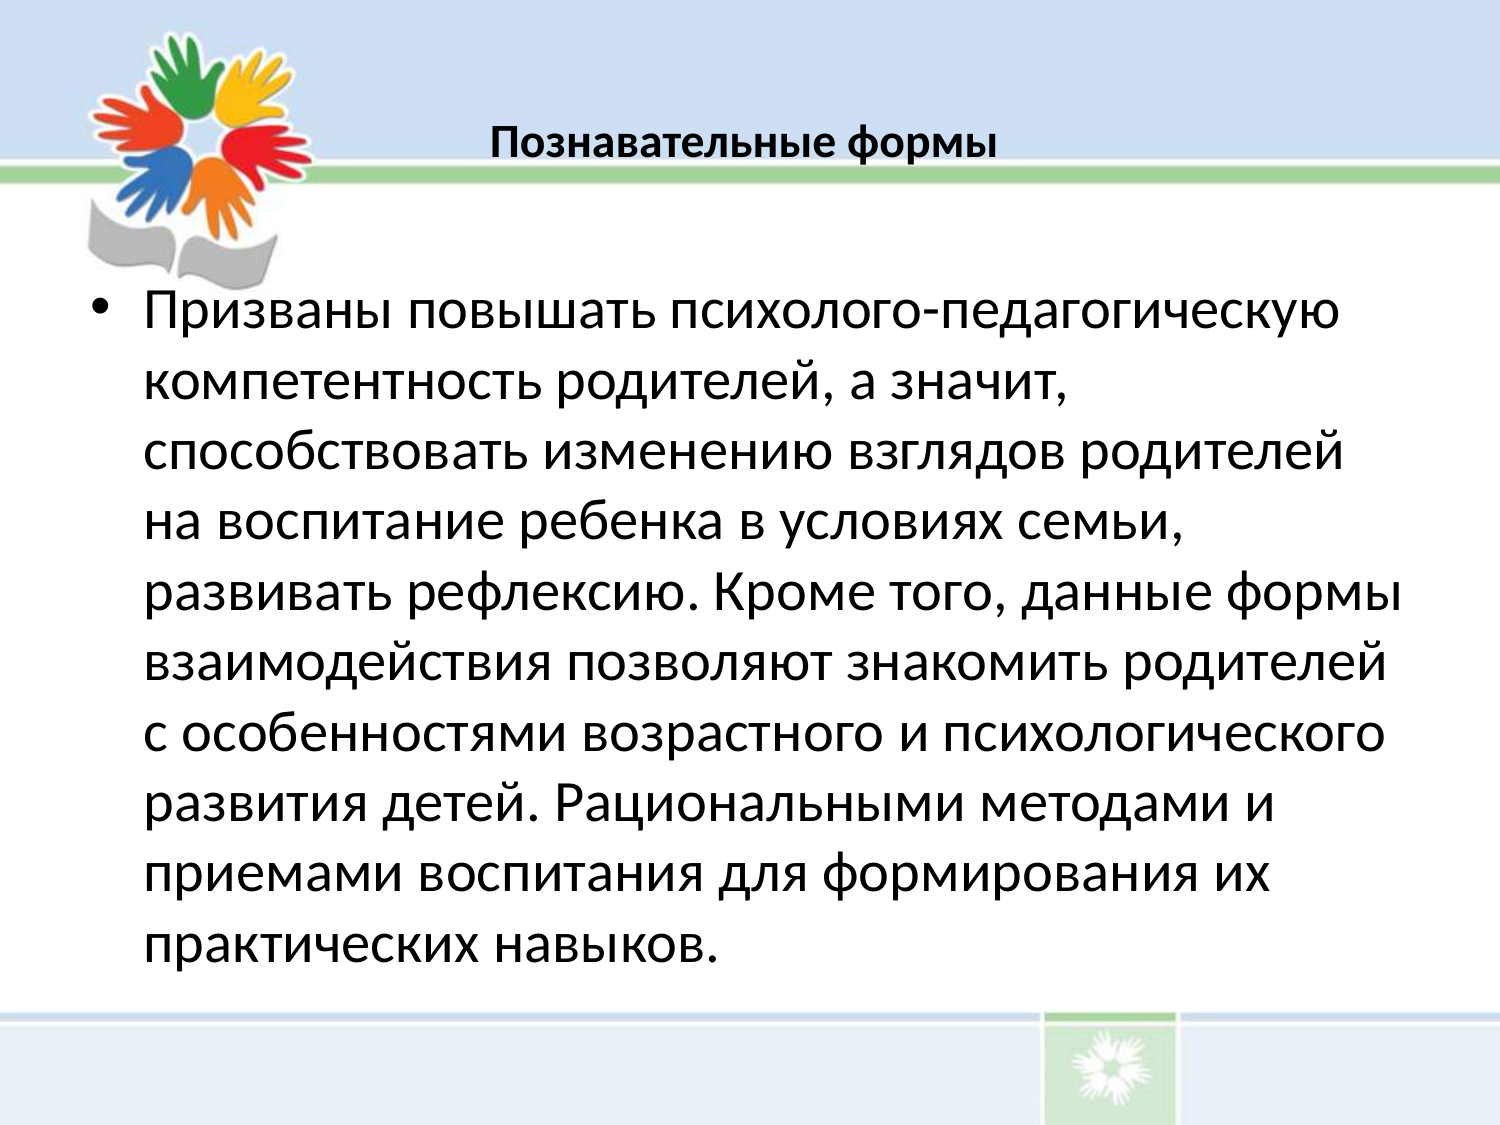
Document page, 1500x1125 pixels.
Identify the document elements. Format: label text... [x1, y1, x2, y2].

title Познавательные формы [75, 45, 1425, 233]
picture [0, 0, 1500, 1125]
list Призваны повышать психолого-педагогическую компетентность родителей, а значит, способствовать изменению взглядов родителей на воспитание ребенка в условиях семьи, развивать рефлексию. Кроме того, данные формы взаимодействия позволяют знакомить родителей с особенностями возрастного и психологического развития детей. Рациональными методами и приемами воспитания для формирования их практических навыков. [75, 262, 1425, 1005]
